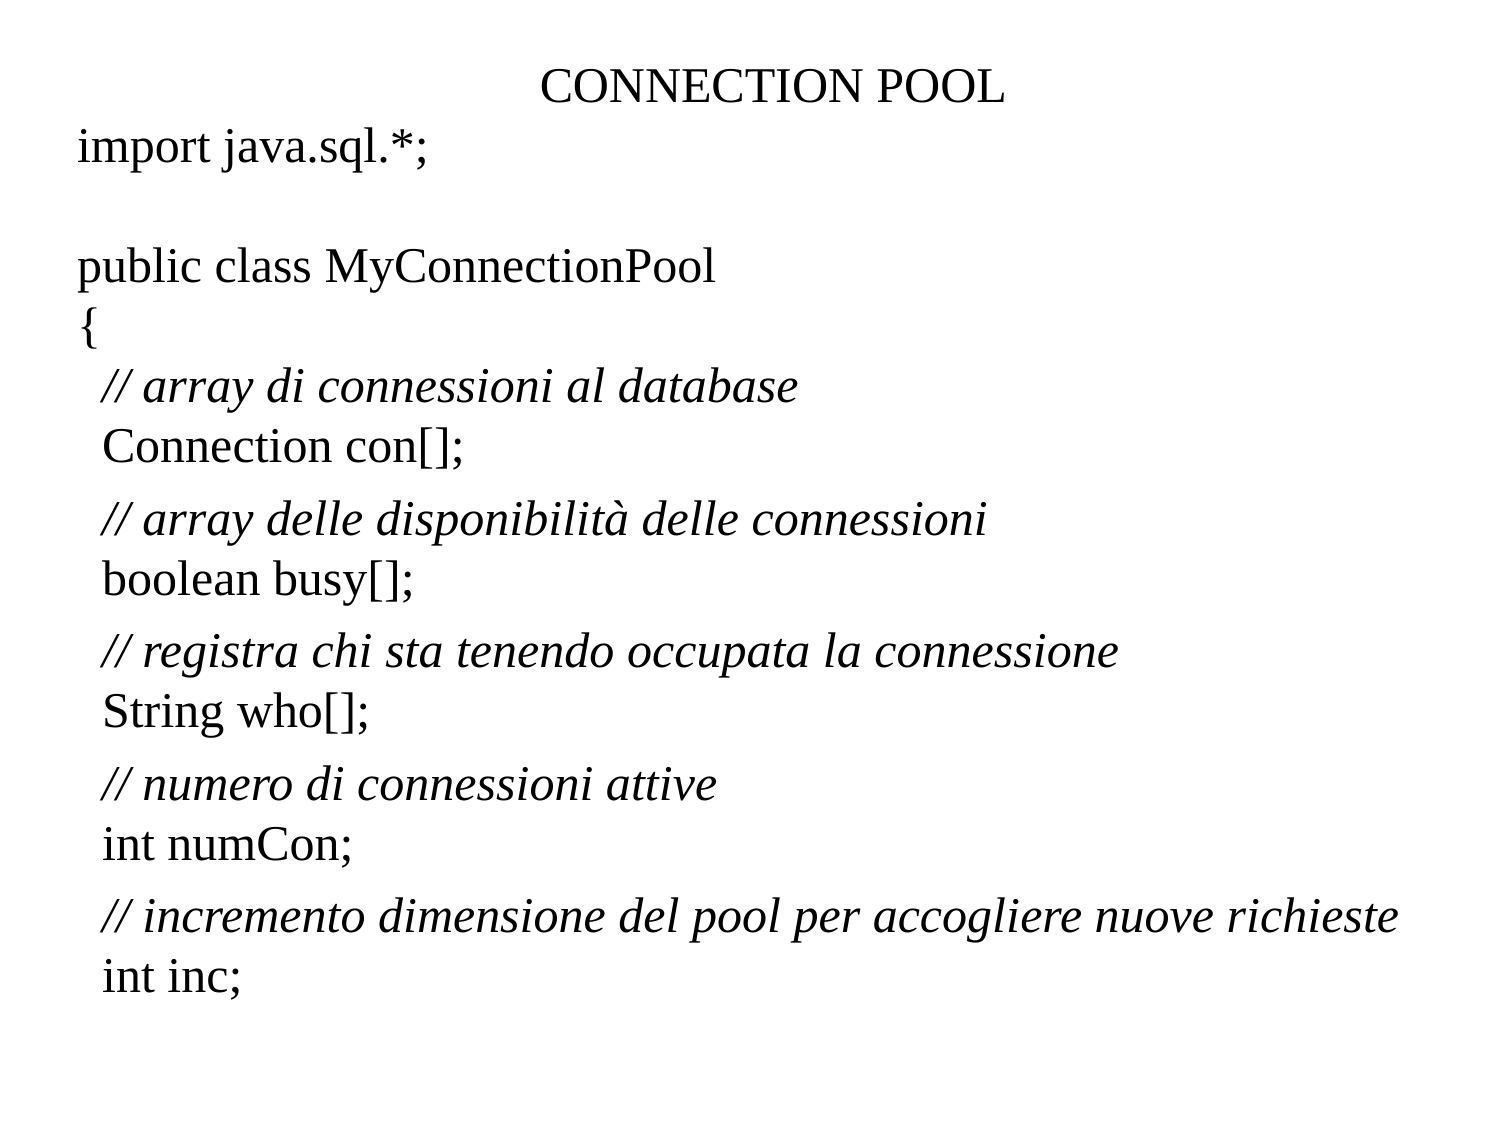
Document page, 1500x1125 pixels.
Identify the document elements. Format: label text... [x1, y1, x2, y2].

text_box CONNECTION POOL import java.sql.*; public class MyConnectionPool { // array di connessioni al database Connection con[]; // array delle disponibilità delle connessioni boolean busy[]; // registra chi sta tenendo occupata la connessione String who[]; // numero di connessioni attive int numCon; // incremento dimensione del pool per accogliere nuove richieste int inc; [62, 45, 1433, 1011]
